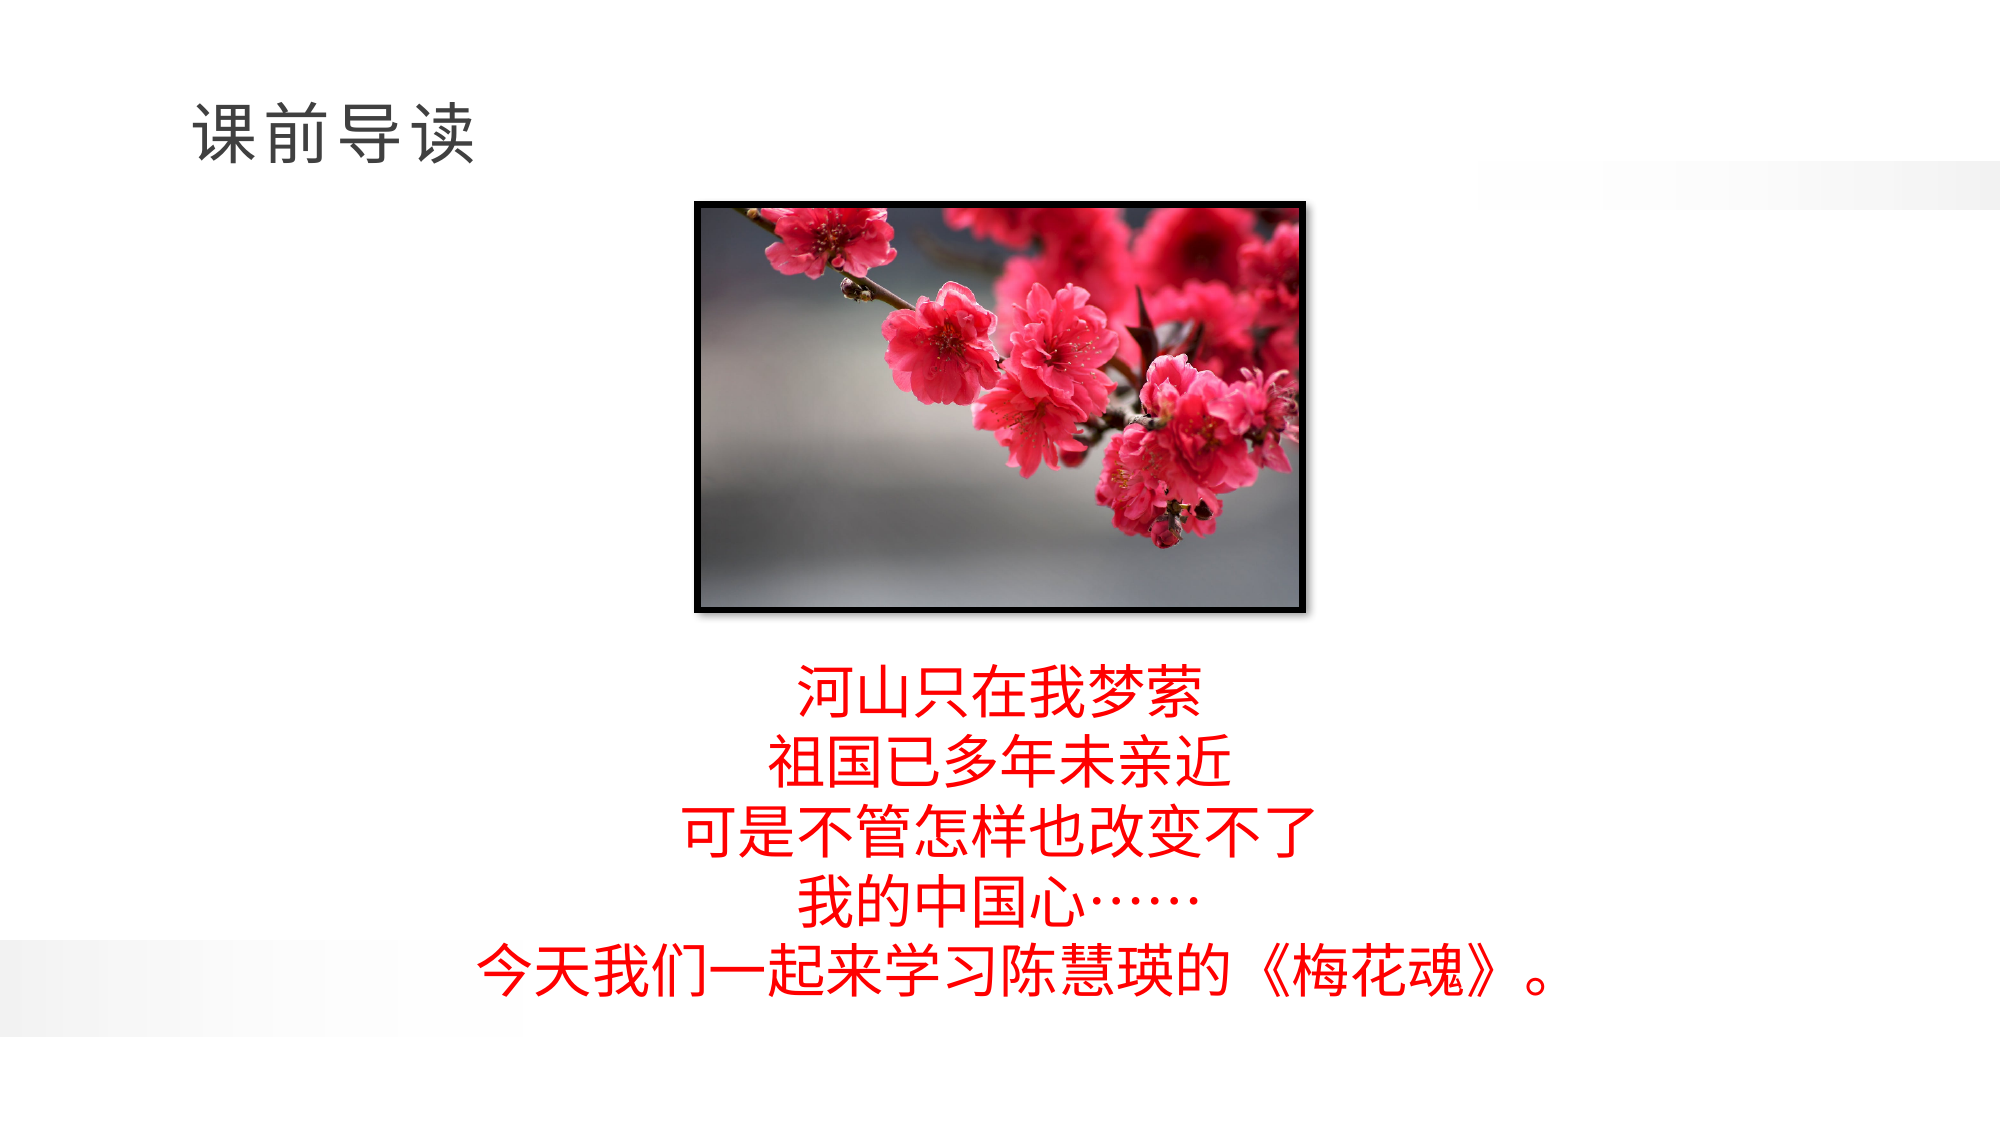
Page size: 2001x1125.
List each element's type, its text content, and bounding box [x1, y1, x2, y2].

picture [700, 207, 1300, 608]
text_box 河山只在我梦萦 祖国已多年未亲近 可是不管怎样也改变不了 我的中国心…… 今天我们一起来学习陈慧瑛的《梅花魂》。 [450, 647, 1550, 1012]
